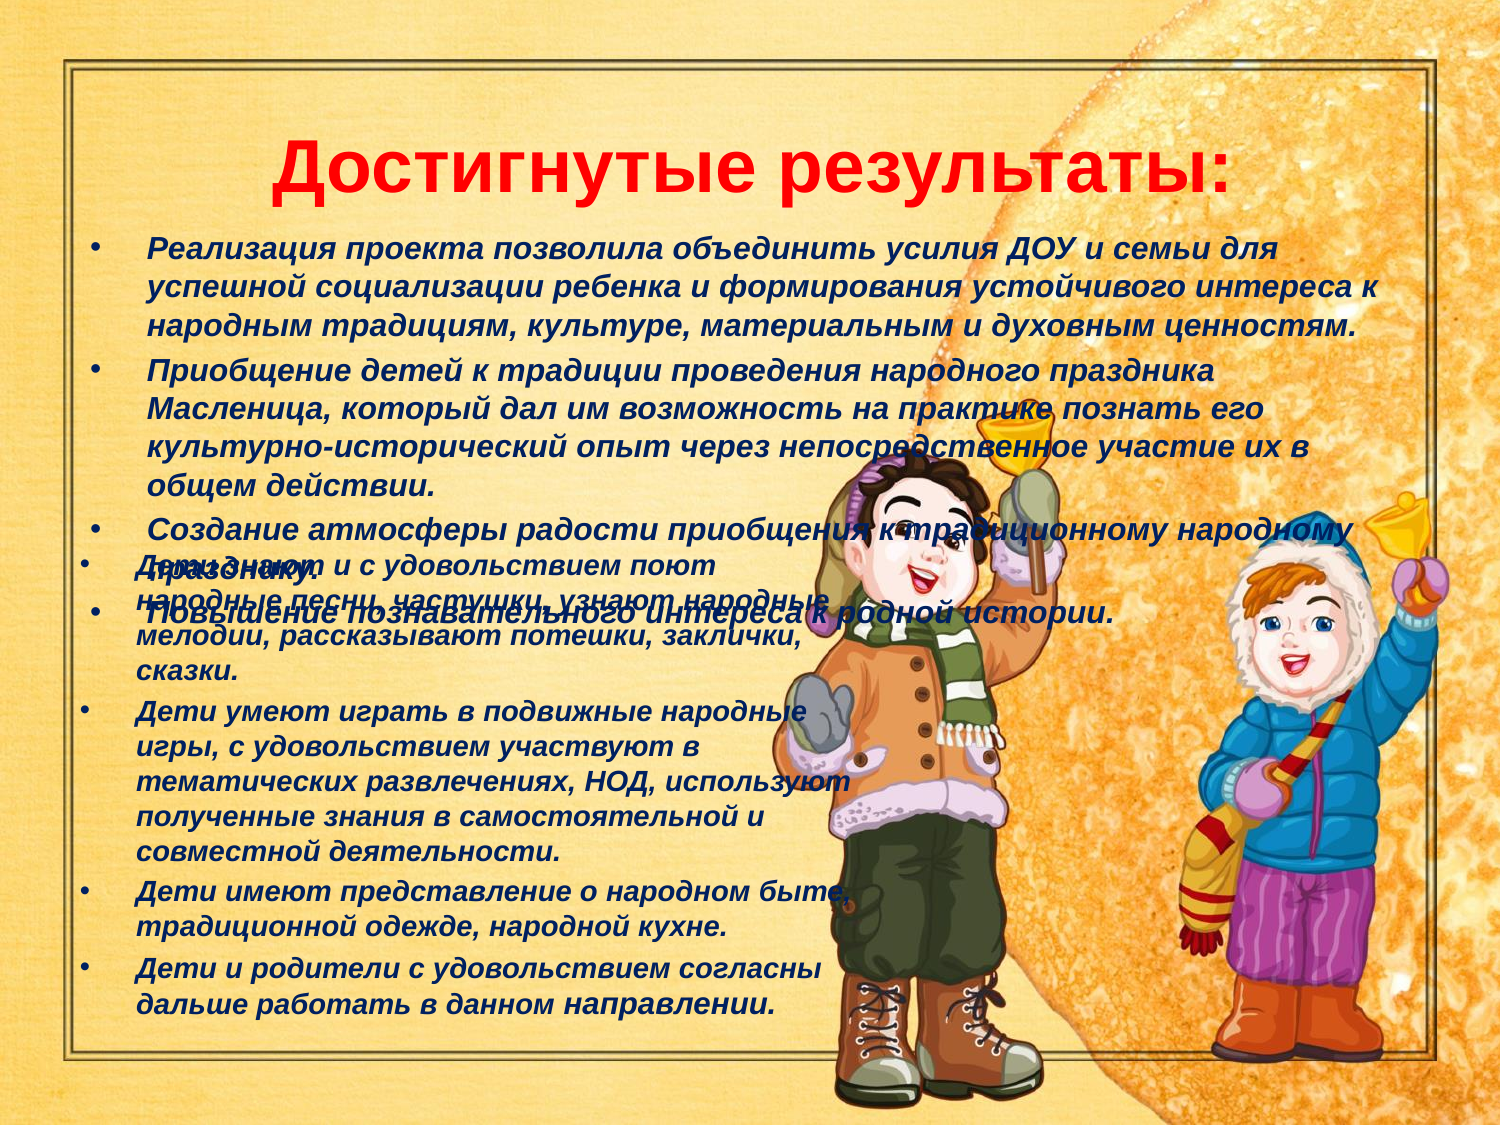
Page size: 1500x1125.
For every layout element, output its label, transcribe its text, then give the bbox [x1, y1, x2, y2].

list Реализация проекта позволила объединить усилия ДОУ и семьи для успешной социализации ребенка и формирования устойчивого интереса к народным традициям, культуре, материальным и духовным ценностям. Приобщение детей к традиции проведения народного праздника Масленица, который дал им возможность на практике познать его культурно-исторический опыт через непосредственное участие их в общем действии. Создание атмосферы радости приобщения к традиционному народному празднику. Повышение познавательного интереса к родной истории. [75, 219, 1424, 646]
title Достигнутые результаты: [88, 113, 1439, 302]
text_box Дети знают и с удовольствием поют народные песни, частушки, узнают народные мелодии, рассказывают потешки, заклички, сказки. Дети умеют играть в подвижные народные игры, с удовольствием участвуют в тематических развлечениях, НОД, используют полученные знания в самостоятельной и совместной деятельности. Дети имеют представление о народном быте, традиционной одежде, народной кухне. Дети и родители с удовольствием согласны дальше работать в данном направлении. [64, 538, 869, 1059]
picture [0, 0, 1500, 1125]
